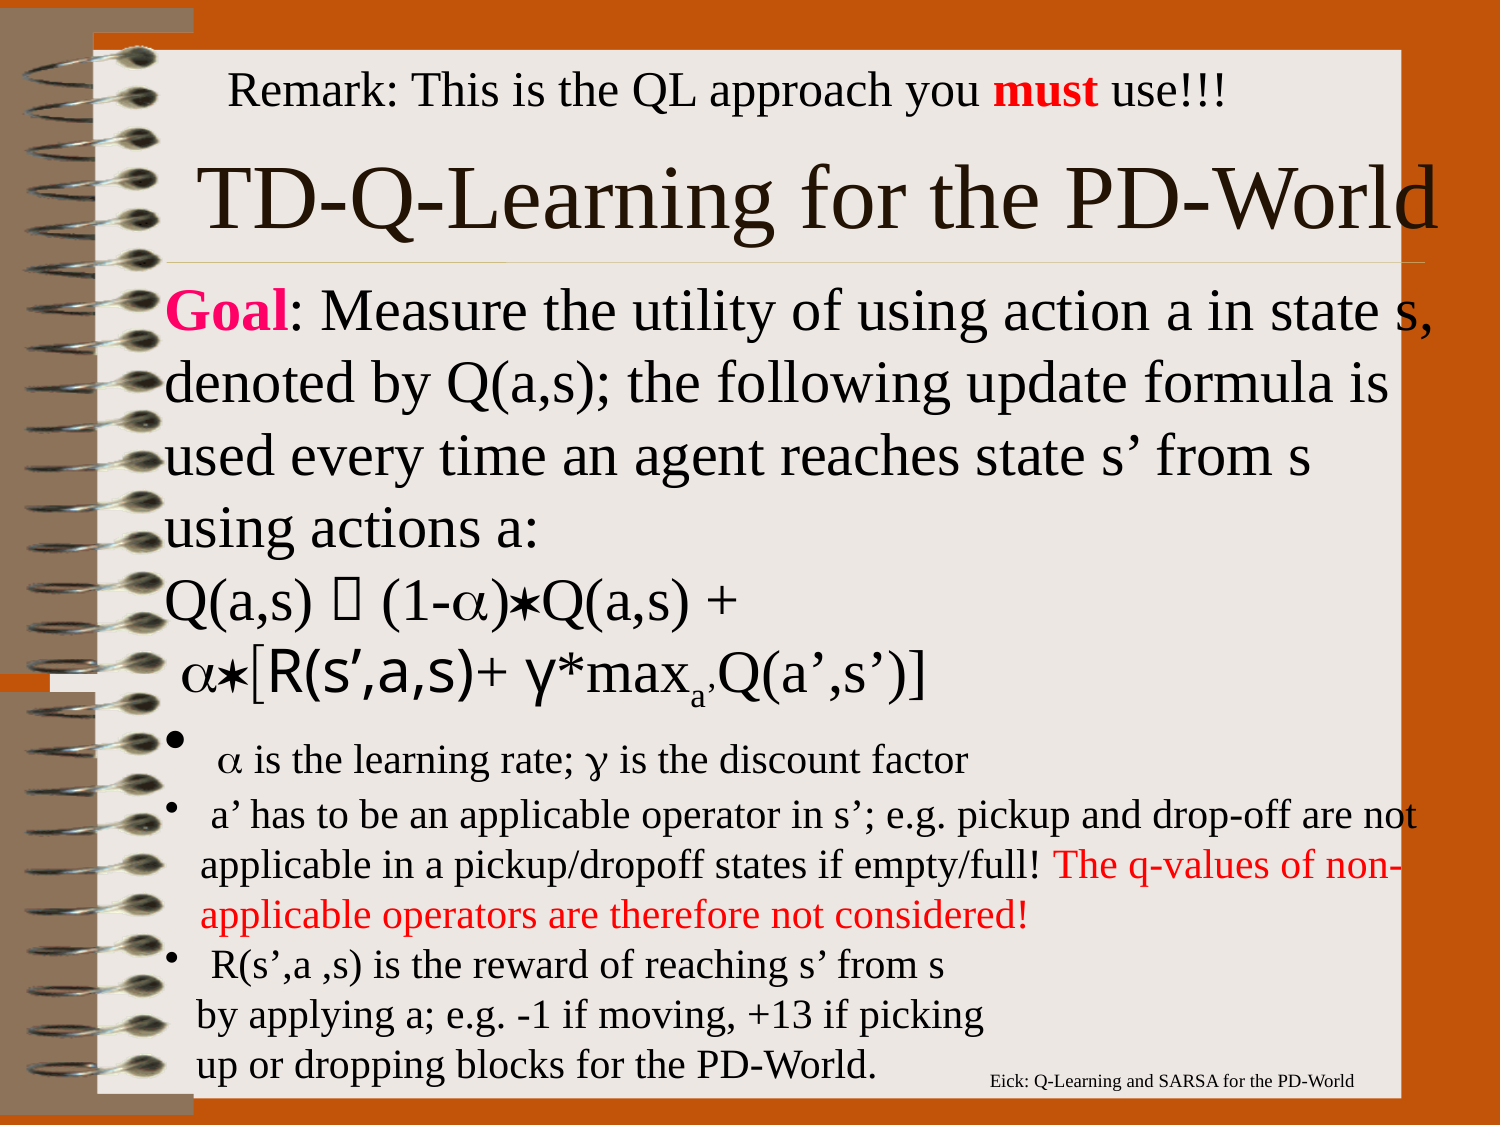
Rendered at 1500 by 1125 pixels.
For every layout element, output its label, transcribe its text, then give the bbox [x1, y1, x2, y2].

text_box Remark: This is the QL approach you must use!!! [212, 49, 1244, 125]
title TD-Q-Learning for the PD-World [166, 149, 1472, 234]
picture [0, 8, 194, 674]
text_box  is the learning rate; g is the discount factor a’ has to be an applicable operator in s’; e.g. pickup and drop-off are not applicable in a pickup/dropoff states if empty/full! The q-values of non-applicable operators are therefore not considered! R(s’,a ,s) is the reward of reaching s’ from s by applying a; e.g. -1 if moving, +13 if picking up or dropping blocks for the PD-World. [149, 699, 1500, 1095]
text_box Goal: Measure the utility of using action a in state s, denoted by Q(a,s); the following update formula is used every time an agent reaches state s’ from s using actions a: Q(a,s)  (1-)*Q(a,s) + *[R(s’,a,s)+ γ*maxa’Q(a’,s’)] [149, 262, 1455, 699]
picture [0, 692, 194, 1115]
